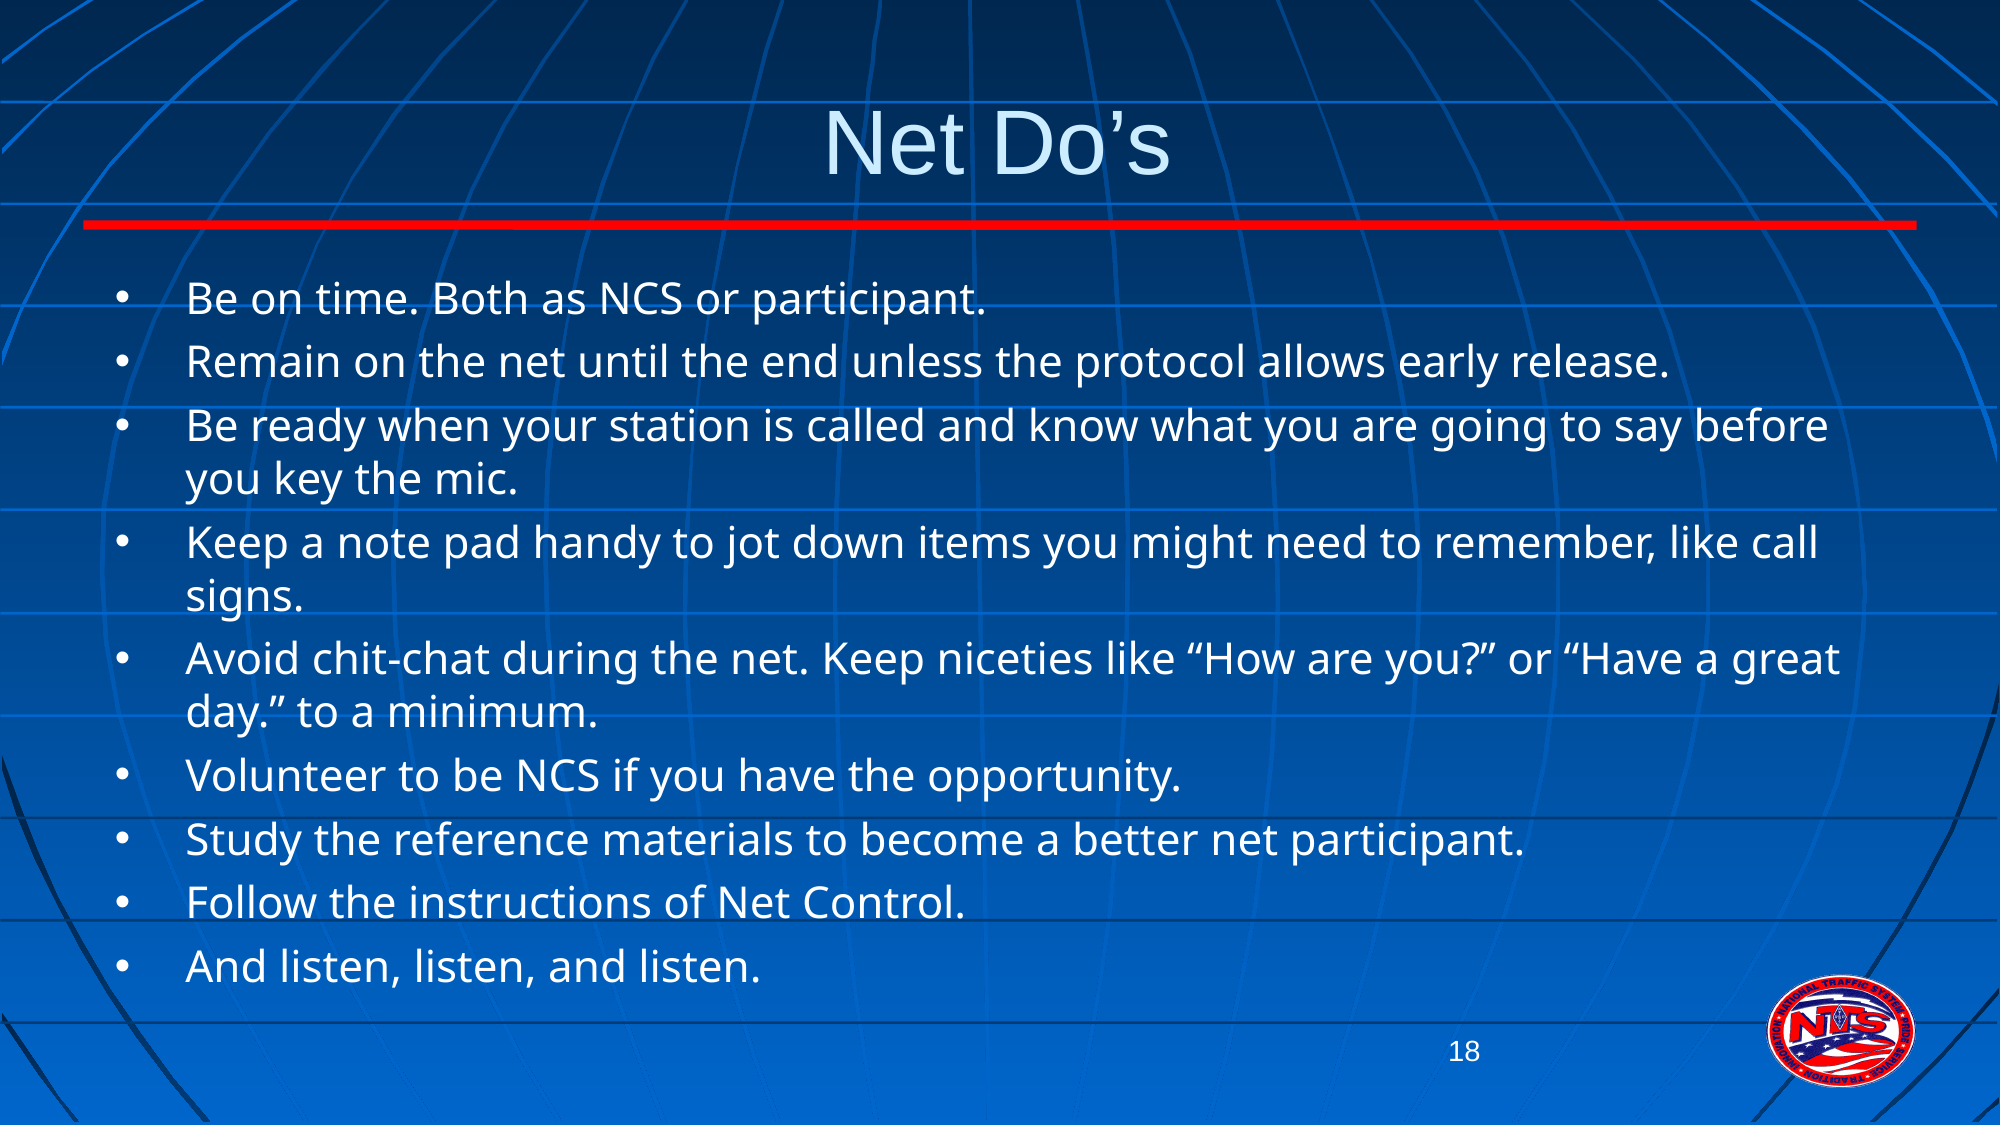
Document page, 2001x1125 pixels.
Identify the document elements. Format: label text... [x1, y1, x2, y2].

picture [1766, 974, 1916, 1088]
slide_number 18 [1433, 1024, 1896, 1097]
list Be on time. Both as NCS or participant. Remain on the net until the end unless the protocol allows early release. Be ready when your station is called and know what you are going to say before you key the mic. Keep a note pad handy to jot down items you might need to remember, like call signs. Avoid chit-chat during the net. Keep niceties like “How are you?” or “Have a great day.” to a minimum. Volunteer to be NCS if you have the opportunity. Study the reference materials to become a better net participant. Follow the instructions of Net Control. And listen, listen, and listen. [99, 262, 1896, 1003]
title Net Do’s [99, 45, 1896, 230]
